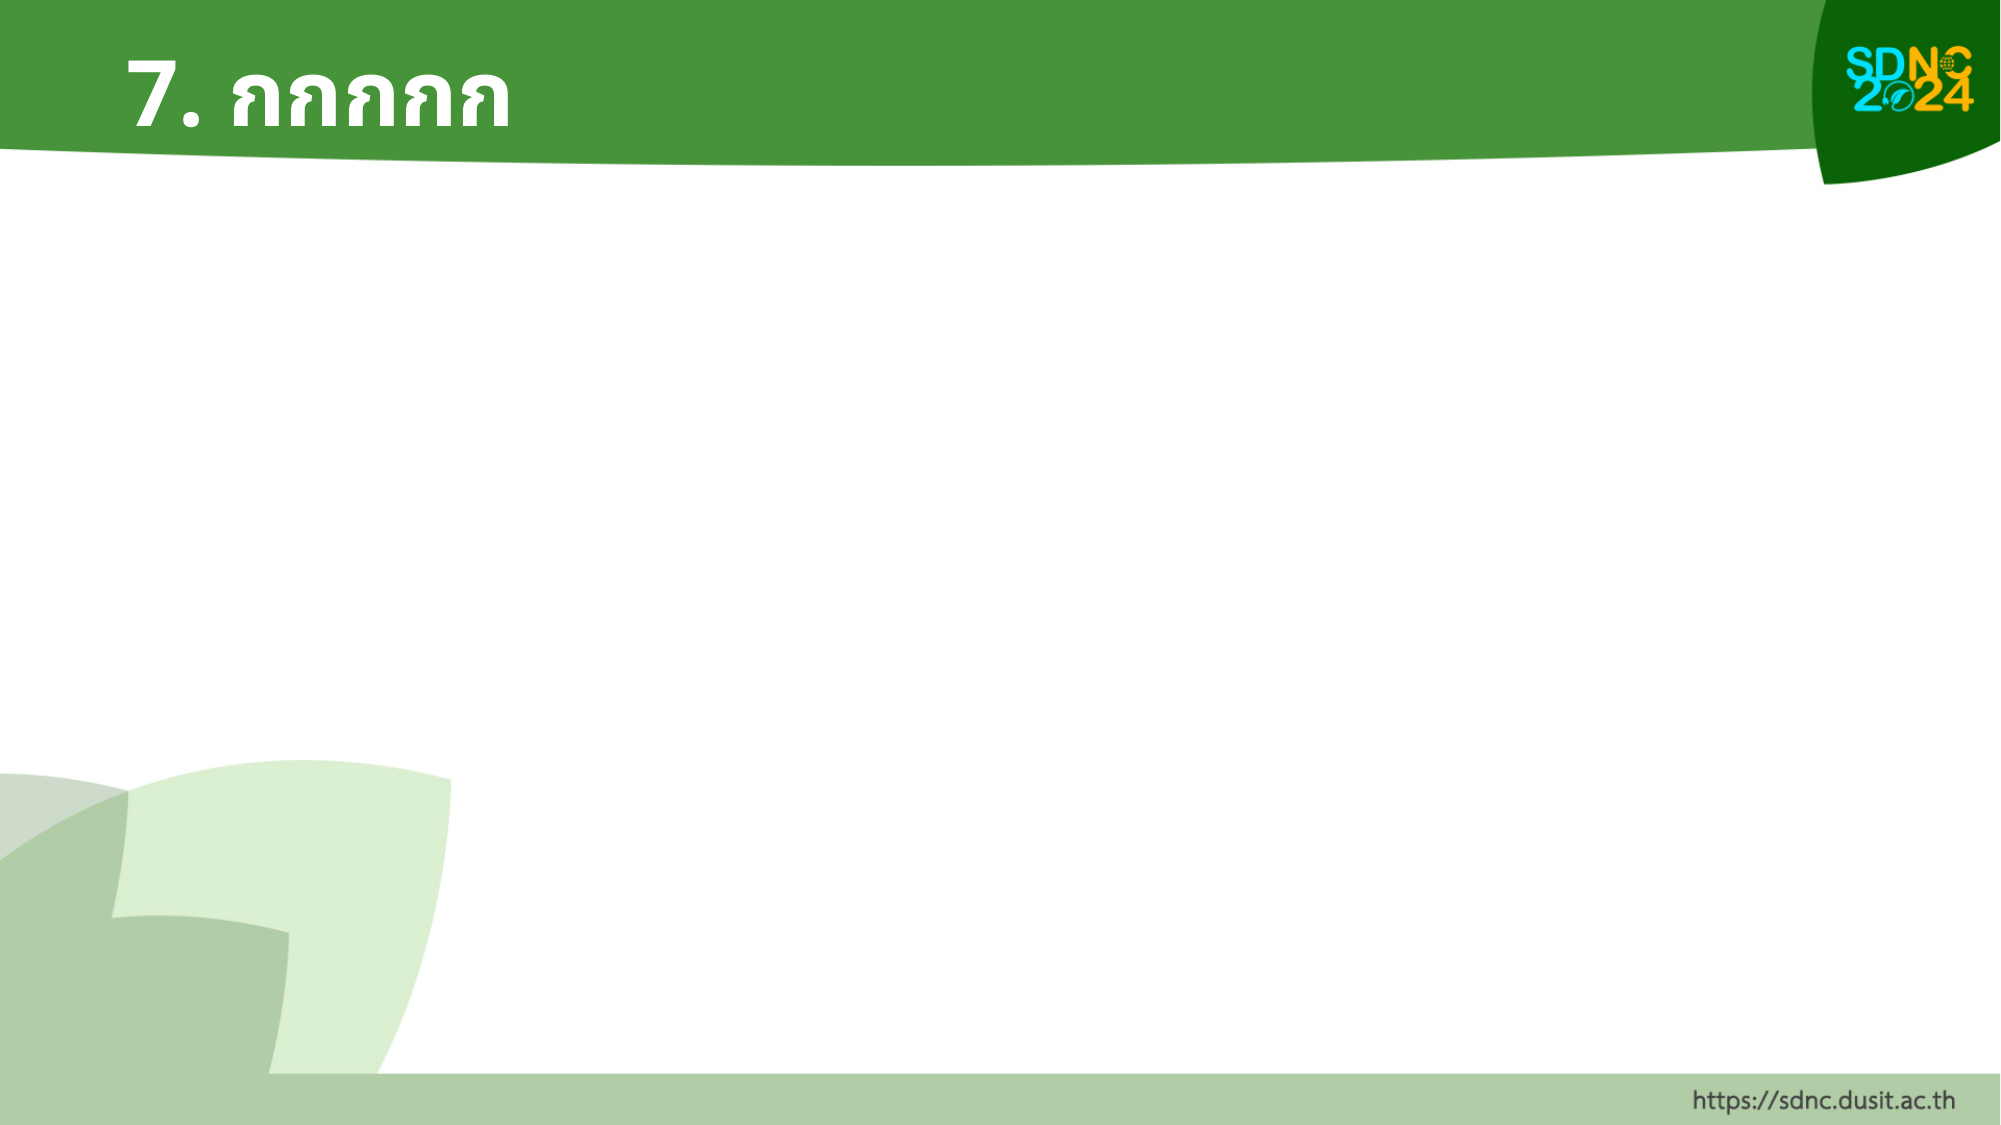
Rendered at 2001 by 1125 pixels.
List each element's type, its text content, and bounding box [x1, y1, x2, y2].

title 7. กกกกก [111, 39, 1761, 257]
picture [0, 0, 2001, 1125]
